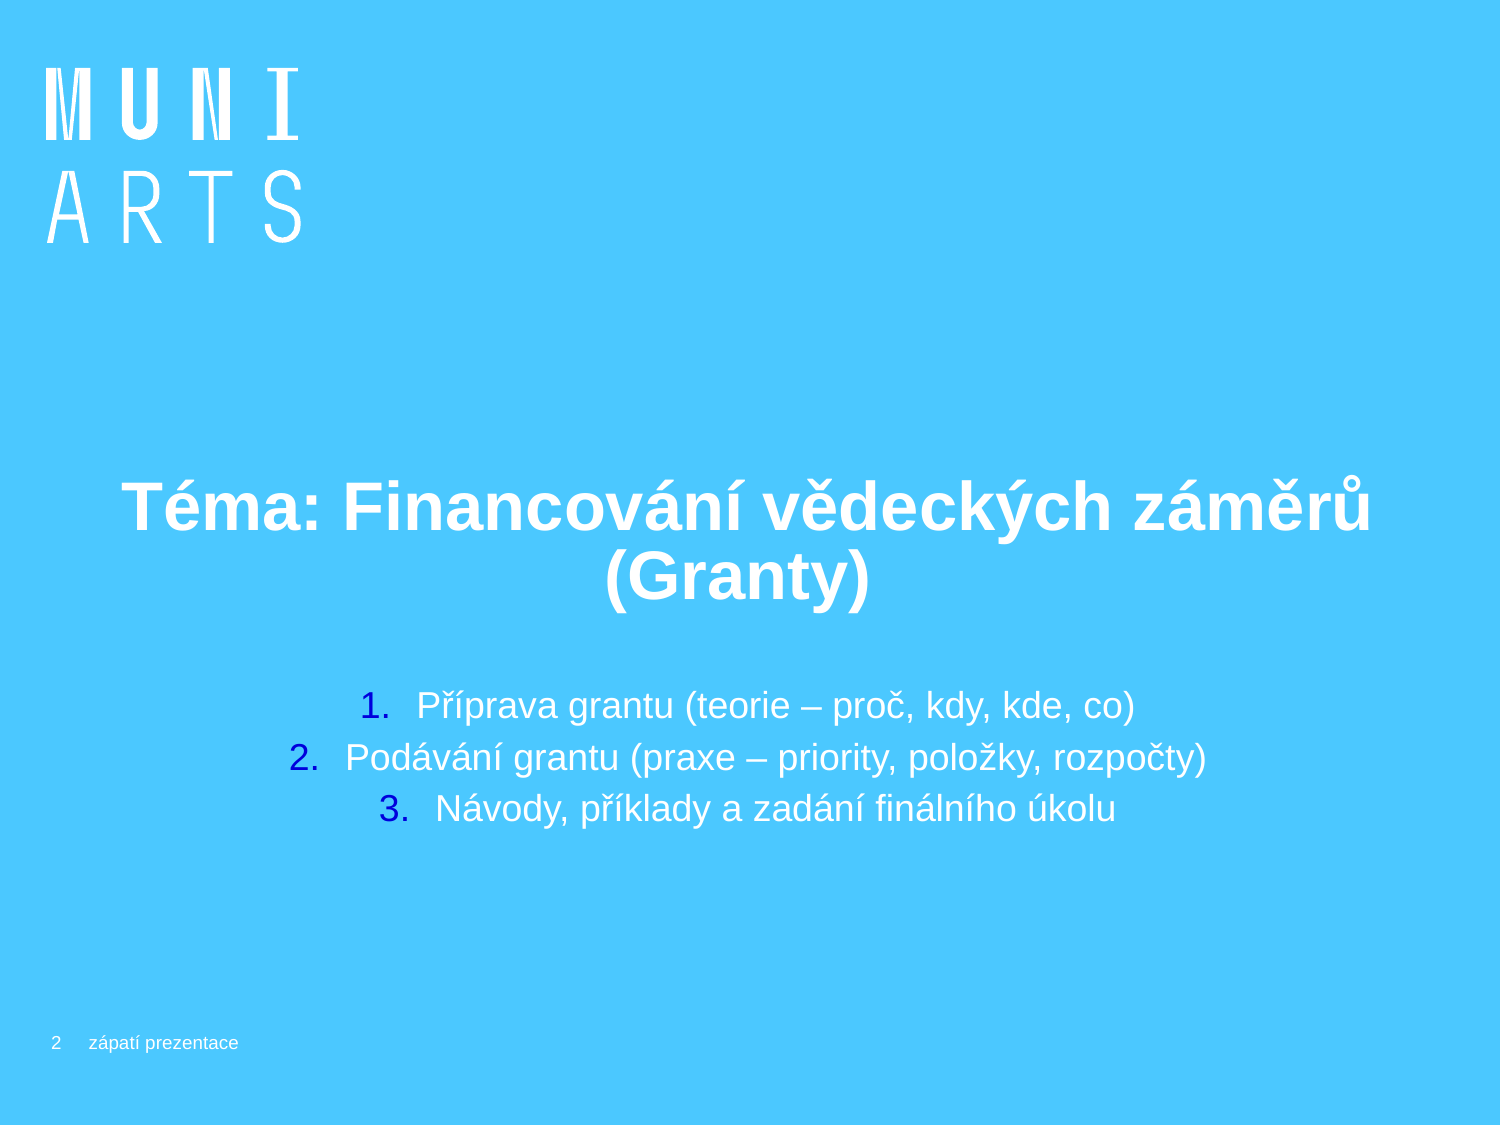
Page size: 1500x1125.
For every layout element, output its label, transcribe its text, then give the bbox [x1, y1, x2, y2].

footer zápatí prezentace [88, 1021, 1063, 1063]
subtitle Příprava grantu (teorie – proč, kdy, kde, co) Podávání grantu (praxe – priority, položky, rozpočty) Návody, příklady a zadání finálního úkolu [49, 675, 1447, 790]
slide_number 2 [50, 1021, 82, 1063]
title Téma: Financování vědeckých záměrů (Granty) [49, 475, 1447, 668]
